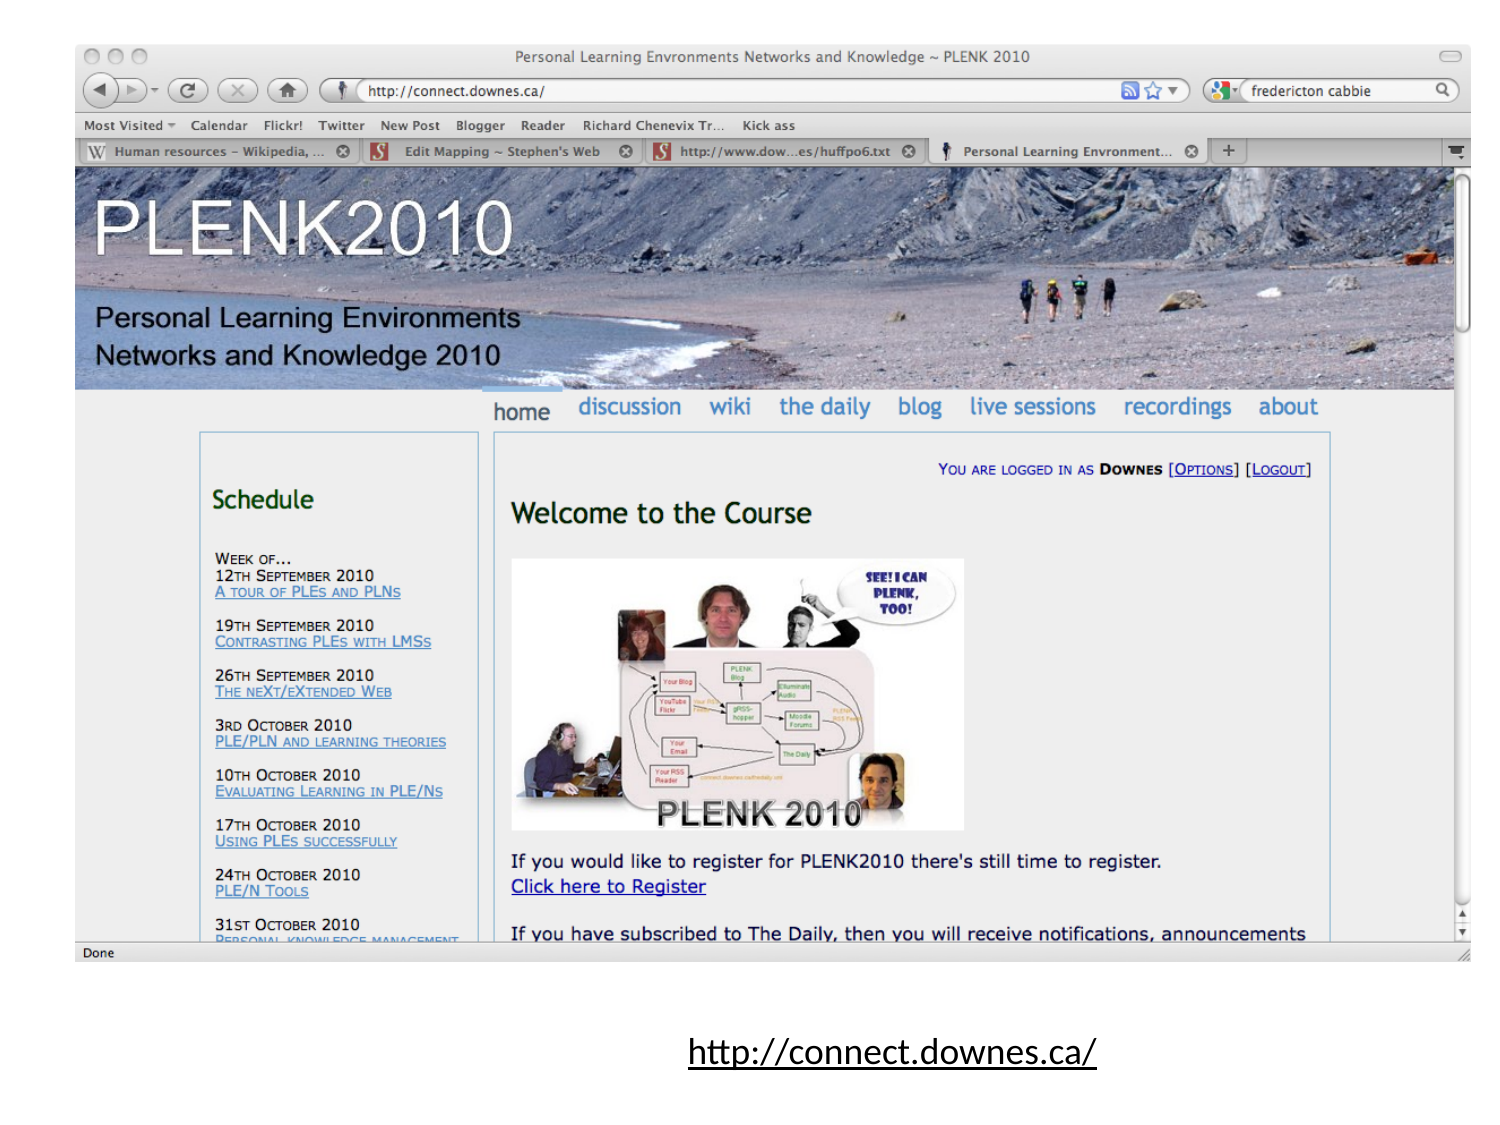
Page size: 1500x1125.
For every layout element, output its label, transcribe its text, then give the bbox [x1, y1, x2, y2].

picture [74, 44, 1471, 962]
text_box http://connect.downes.ca/ [672, 1019, 1121, 1080]
